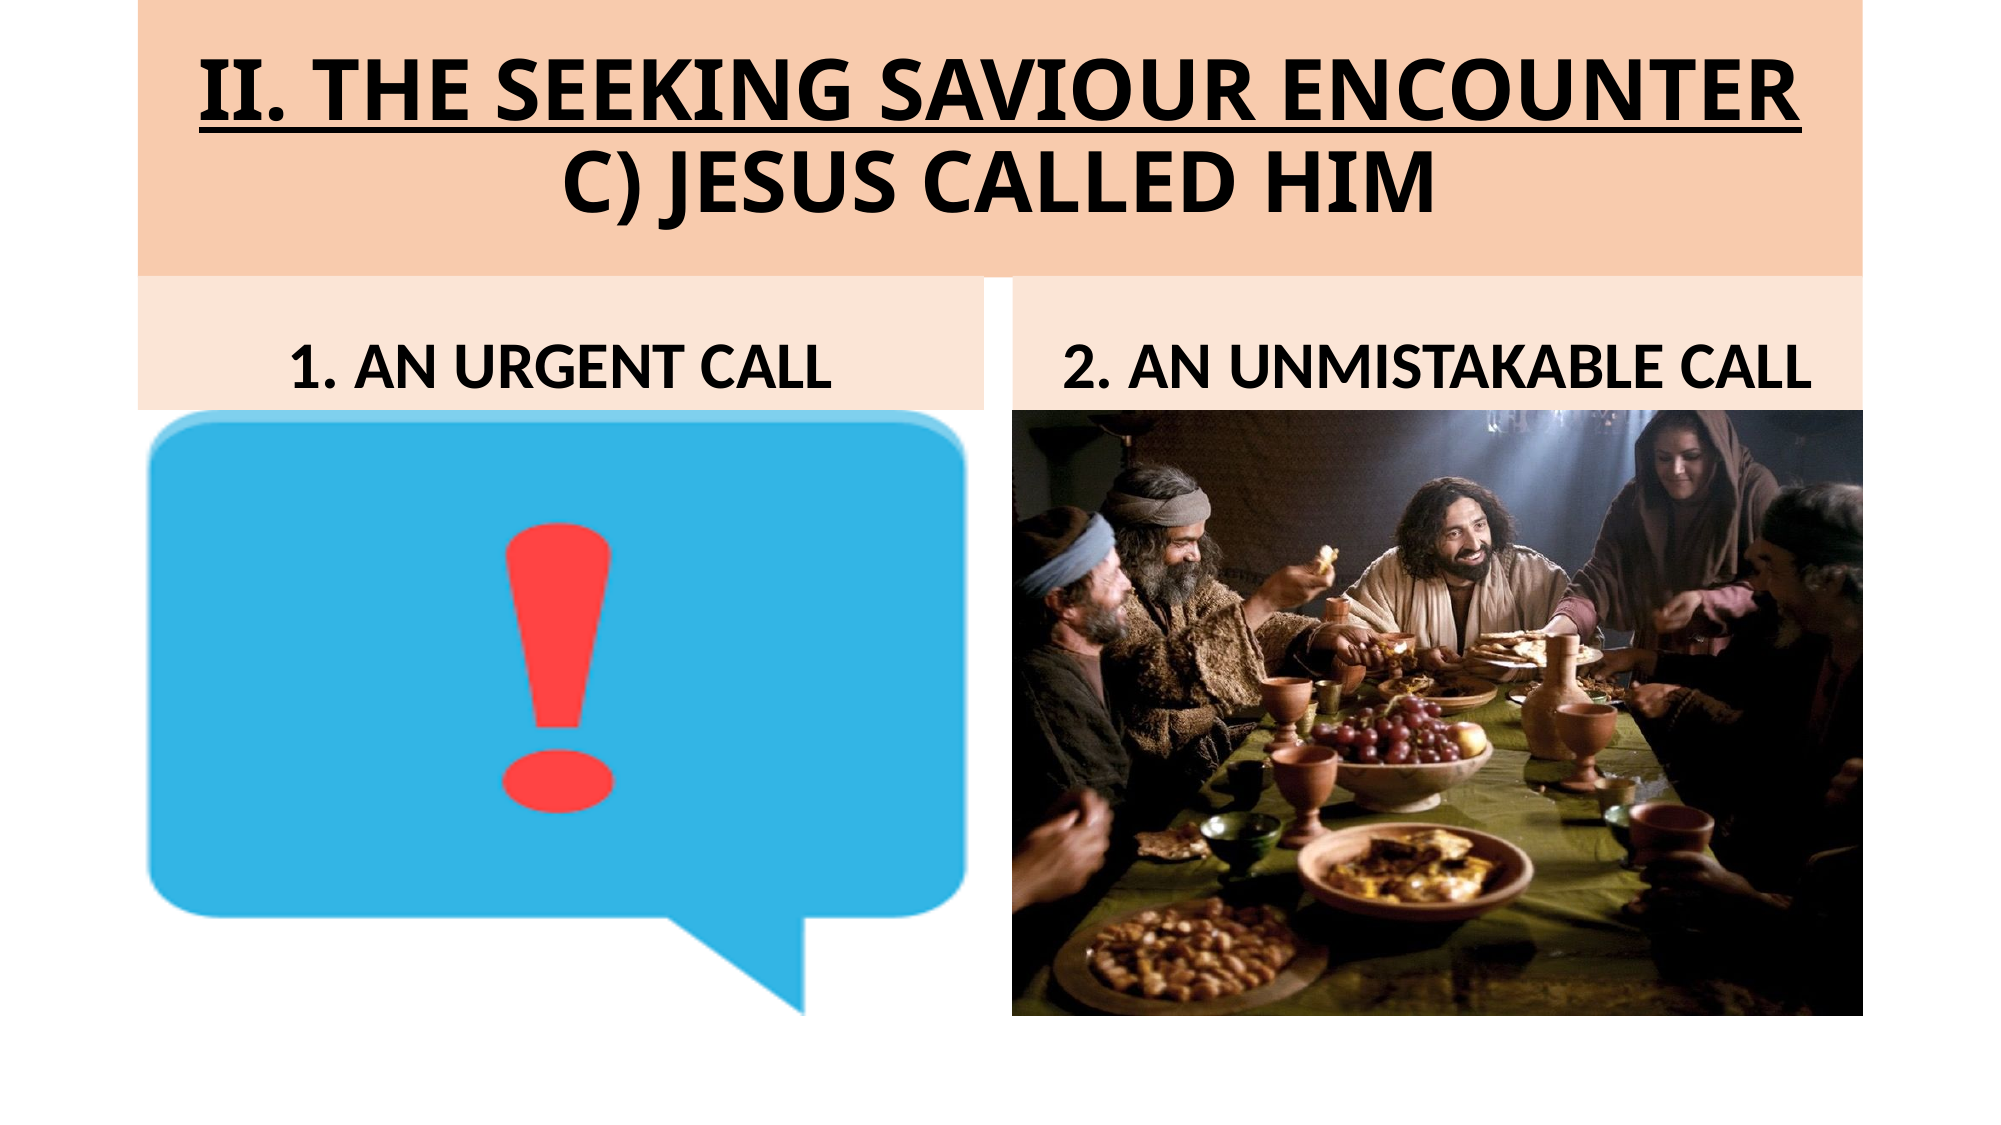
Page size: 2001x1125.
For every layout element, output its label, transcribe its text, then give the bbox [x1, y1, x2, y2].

list 2. AN UNMISTAKABLE CALL [1012, 275, 1863, 410]
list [1012, 410, 1863, 1016]
title II. THE SEEKING SAVIOUR ENCOUNTER C) JESUS CALLED HIM [137, 0, 1863, 278]
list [133, 410, 984, 1016]
list 1. AN URGENT CALL [137, 275, 984, 410]
